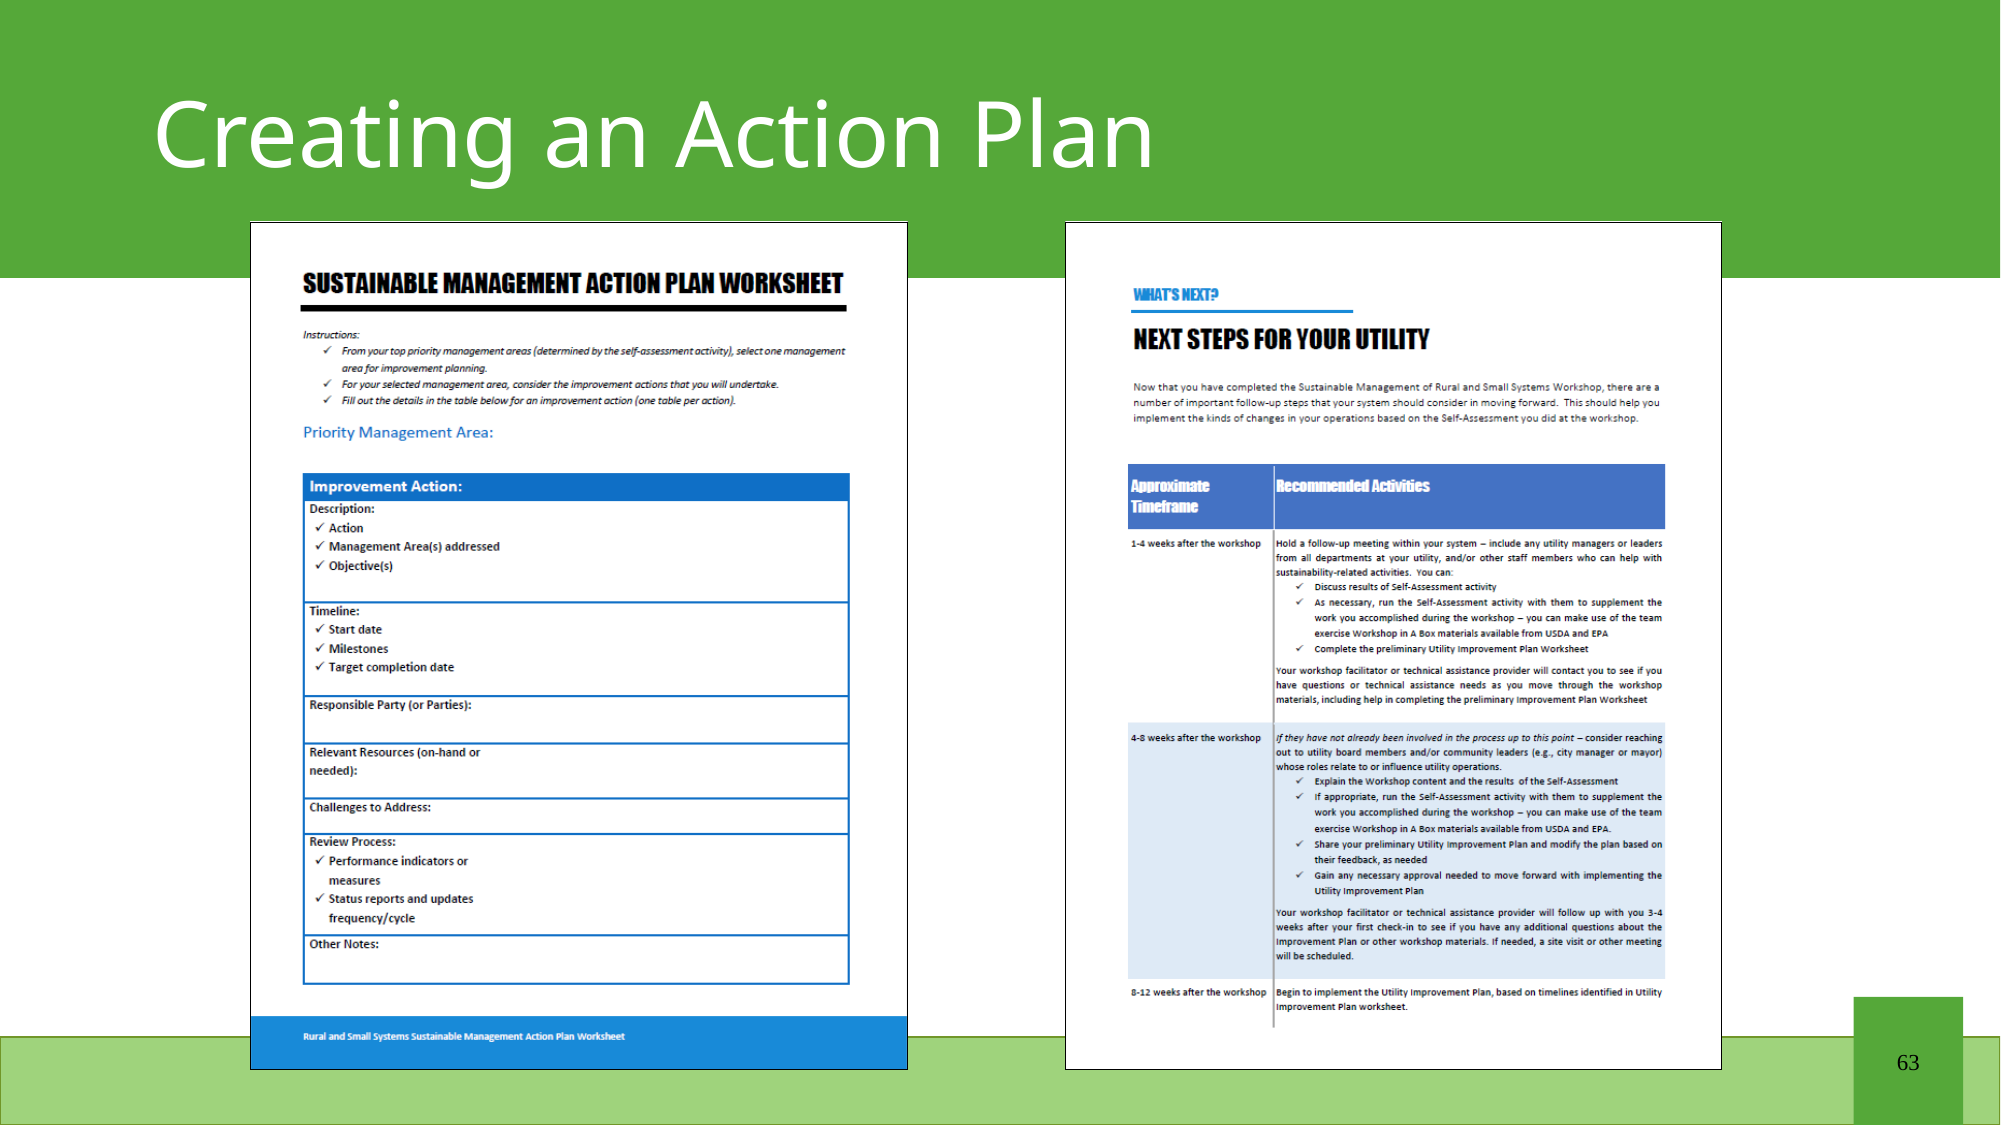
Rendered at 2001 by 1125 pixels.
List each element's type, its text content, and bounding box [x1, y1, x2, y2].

picture [250, 221, 908, 1070]
picture [1065, 221, 1722, 1070]
title Creating an Action Plan [137, 28, 1863, 247]
